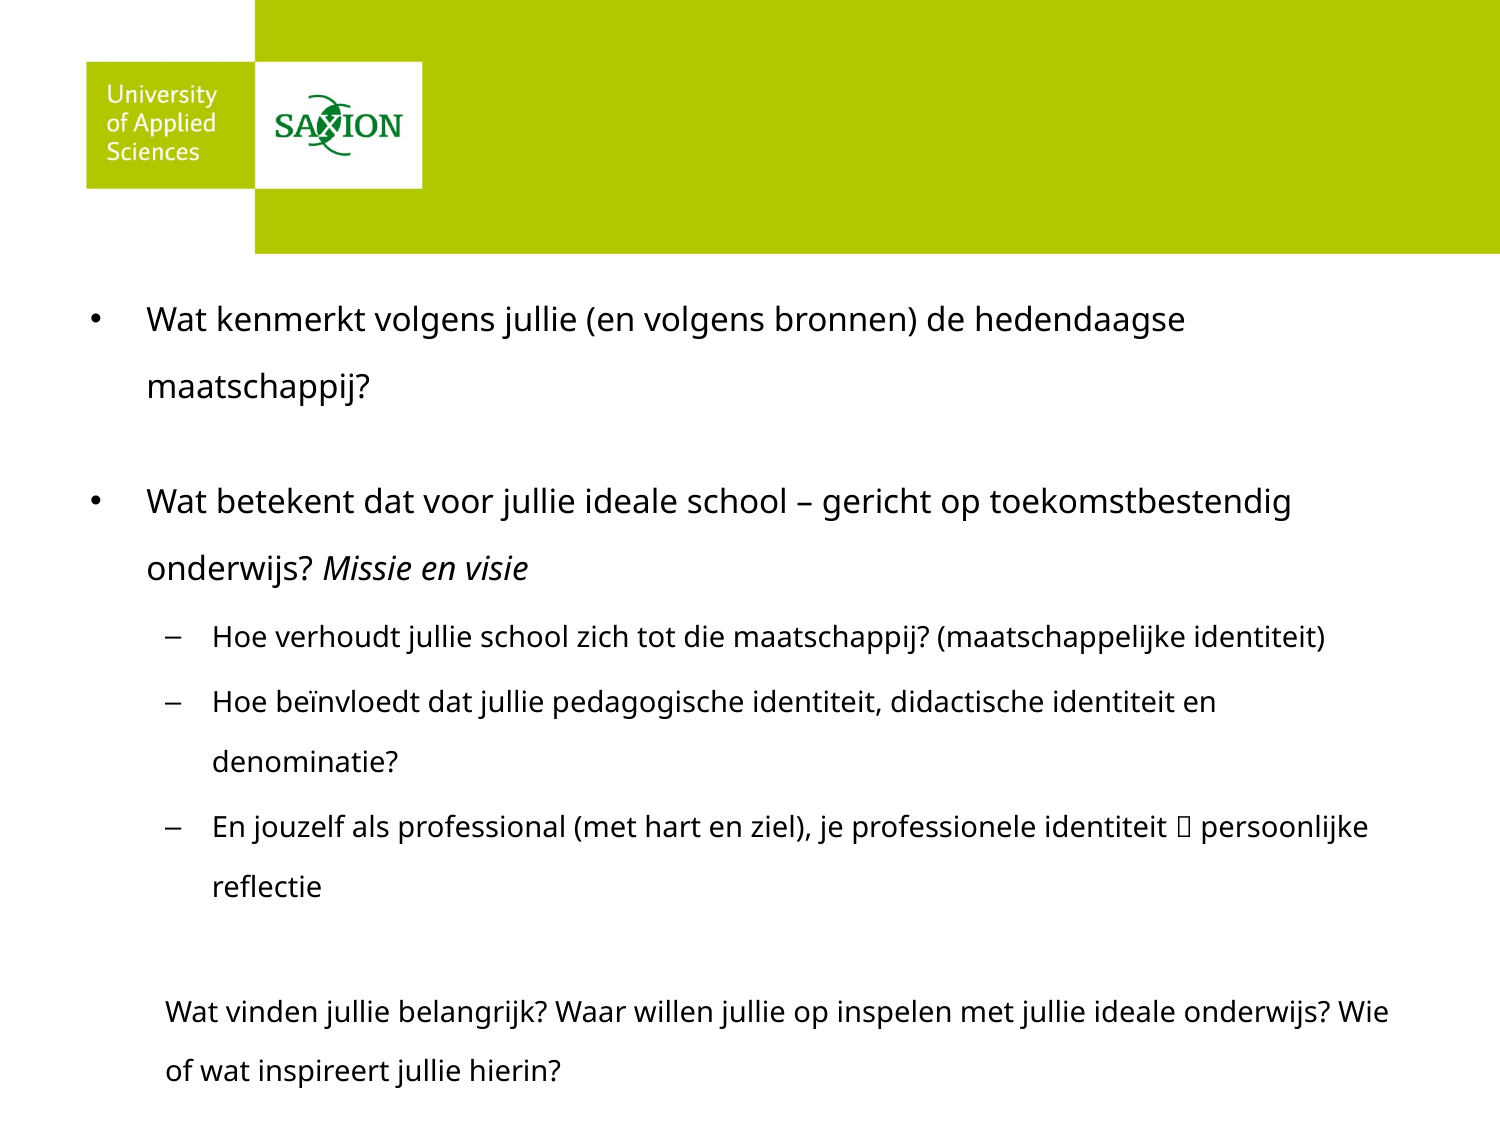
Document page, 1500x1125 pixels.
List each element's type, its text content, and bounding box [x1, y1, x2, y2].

picture [0, 0, 1500, 1008]
list Wat kenmerkt volgens jullie (en volgens bronnen) de hedendaagse maatschappij? Wat betekent dat voor jullie ideale school – gericht op toekomstbestendig onderwijs? Missie en visie Hoe verhoudt jullie school zich tot die maatschappij? (maatschappelijke identiteit) Hoe beïnvloedt dat jullie pedagogische identiteit, didactische identiteit en denominatie? En jouzelf als professional (met hart en ziel), je professionele identiteit  persoonlijke reflectie Wat vinden jullie belangrijk? Waar willen jullie op inspelen met jullie ideale onderwijs? Wie of wat inspireert jullie hierin? [75, 262, 1425, 1106]
